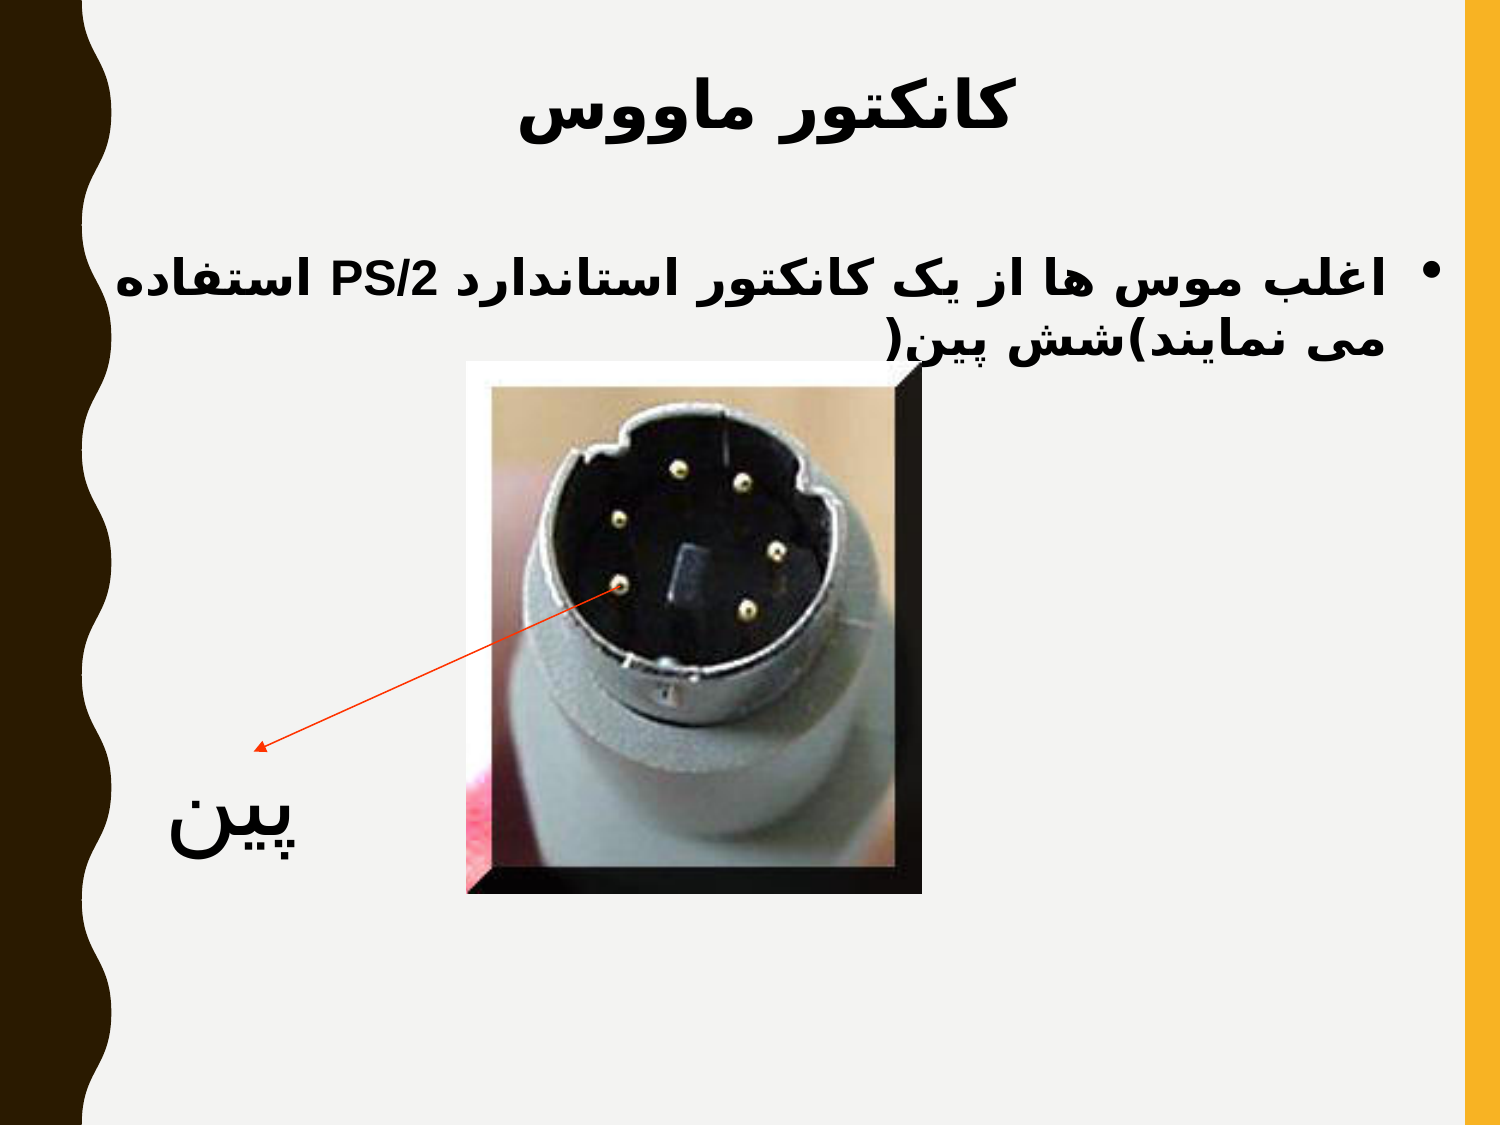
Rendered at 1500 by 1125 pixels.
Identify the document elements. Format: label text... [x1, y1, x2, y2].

picture [466, 361, 922, 894]
text_box پین [64, 727, 313, 863]
text_box کانکتور ماووس اغلب موس ها از يک کانکتور استاندارد PS/2 استفاده می نمايند)شش پين( [75, 54, 1459, 1005]
